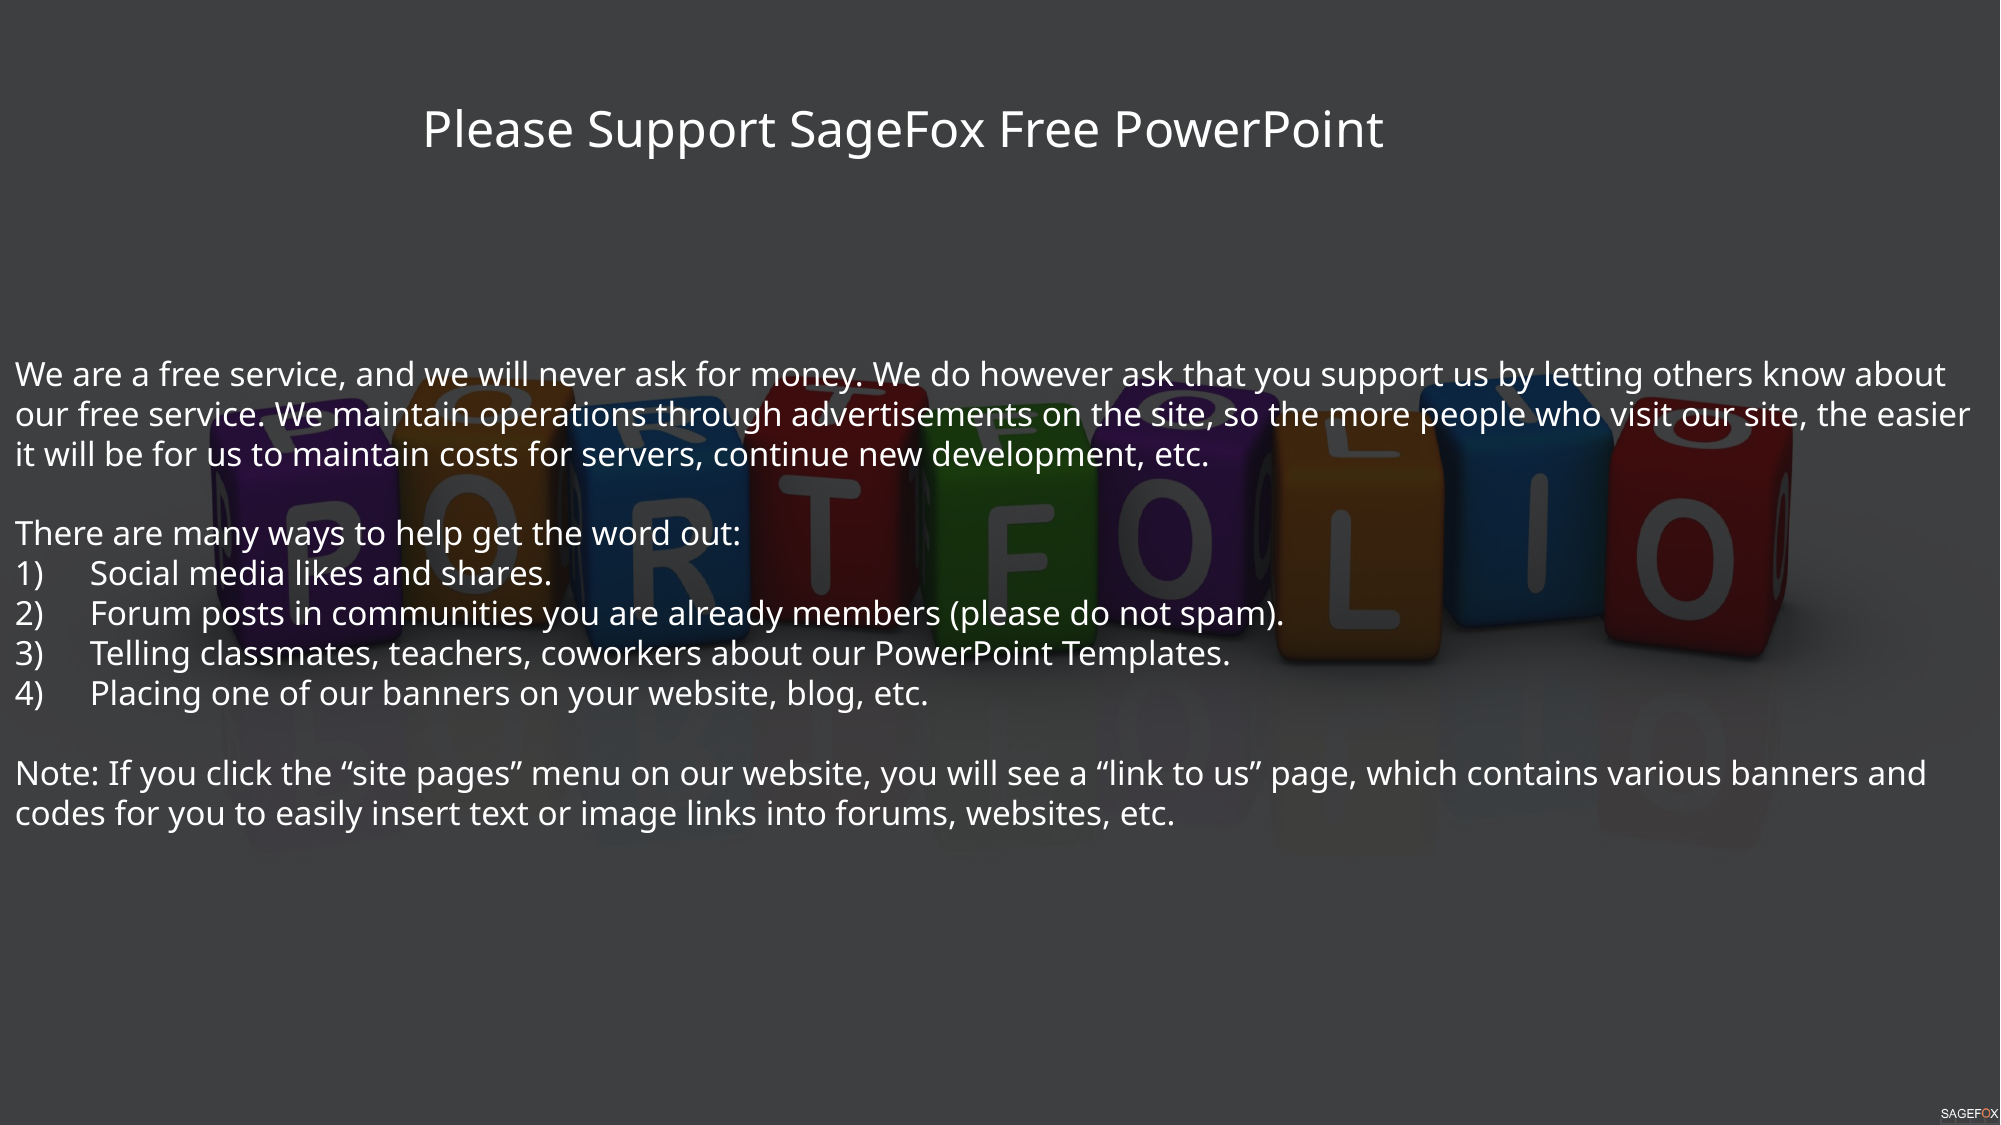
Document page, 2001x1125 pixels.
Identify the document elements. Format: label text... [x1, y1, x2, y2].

text_box We are a free service, and we will never ask for money. We do however ask that you support us by letting others know about our free service. We maintain operations through advertisements on the site, so the more people who visit our site, the easier it will be for us to maintain costs for servers, continue new development, etc. There are many ways to help get the word out: Social media likes and shares. Forum posts in communities you are already members (please do not spam). Telling classmates, teachers, coworkers about our PowerPoint Templates. Placing one of our banners on your website, blog, etc. Note: If you click the “site pages” menu on our website, you will see a “link to us” page, which contains various banners and codes for you to easily insert text or image links into forums, websites, etc. [0, 0, 2000, 1125]
title Please Support SageFox Free PowerPoint [363, 72, 1444, 190]
